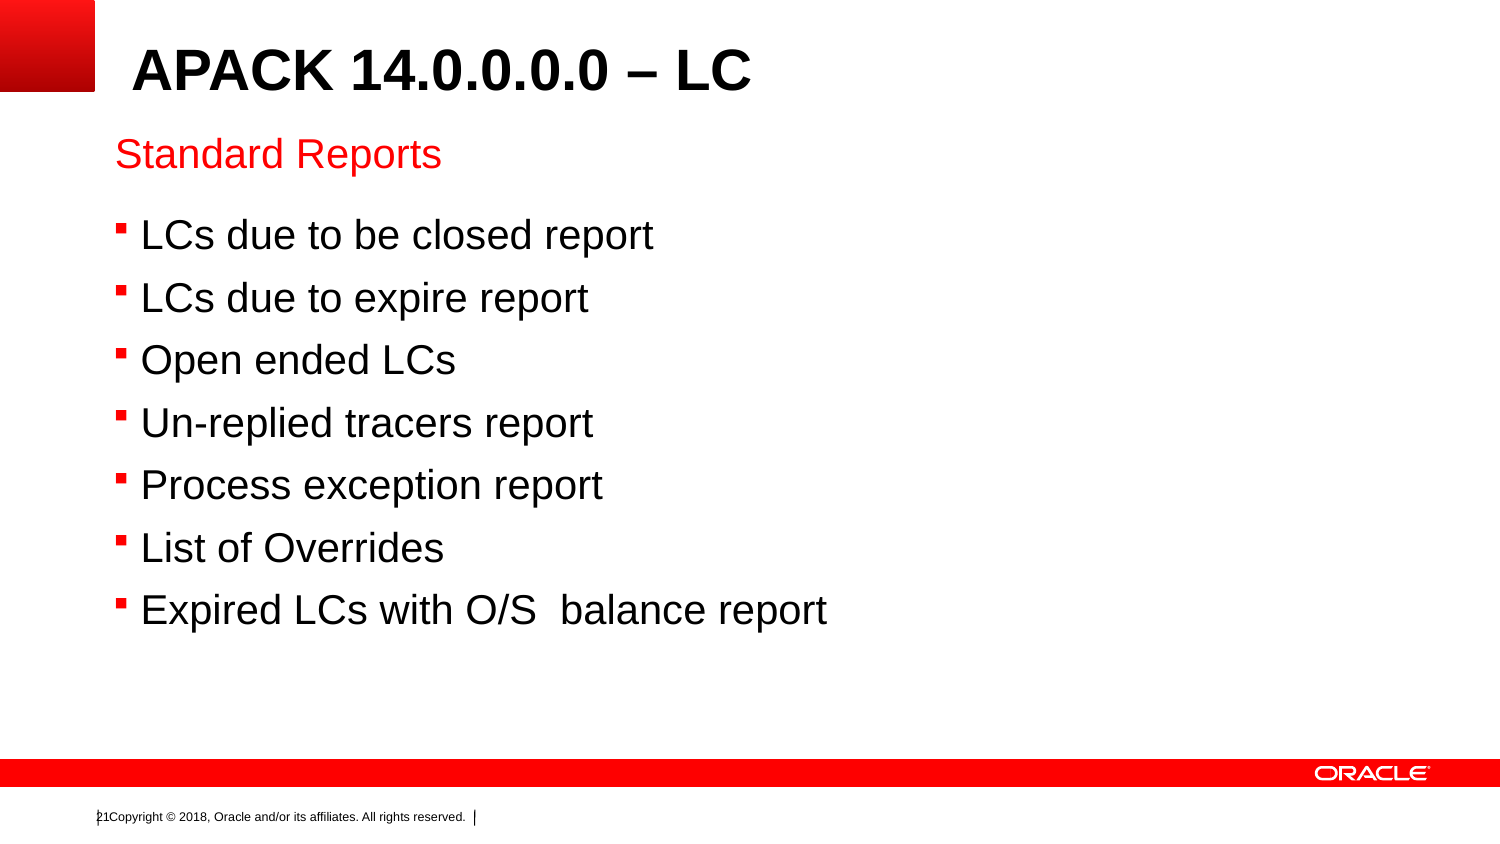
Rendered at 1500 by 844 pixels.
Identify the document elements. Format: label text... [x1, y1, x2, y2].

text_box LCs due to be closed report LCs due to expire report Open ended LCs Un-replied tracers report Process exception report List of Overrides Expired LCs with O/S balance report [88, 200, 1416, 659]
text_box Standard Reports [115, 126, 1465, 177]
title APACK 14.0.0.0.0 – LC [131, 40, 1482, 167]
picture [0, 759, 1500, 787]
